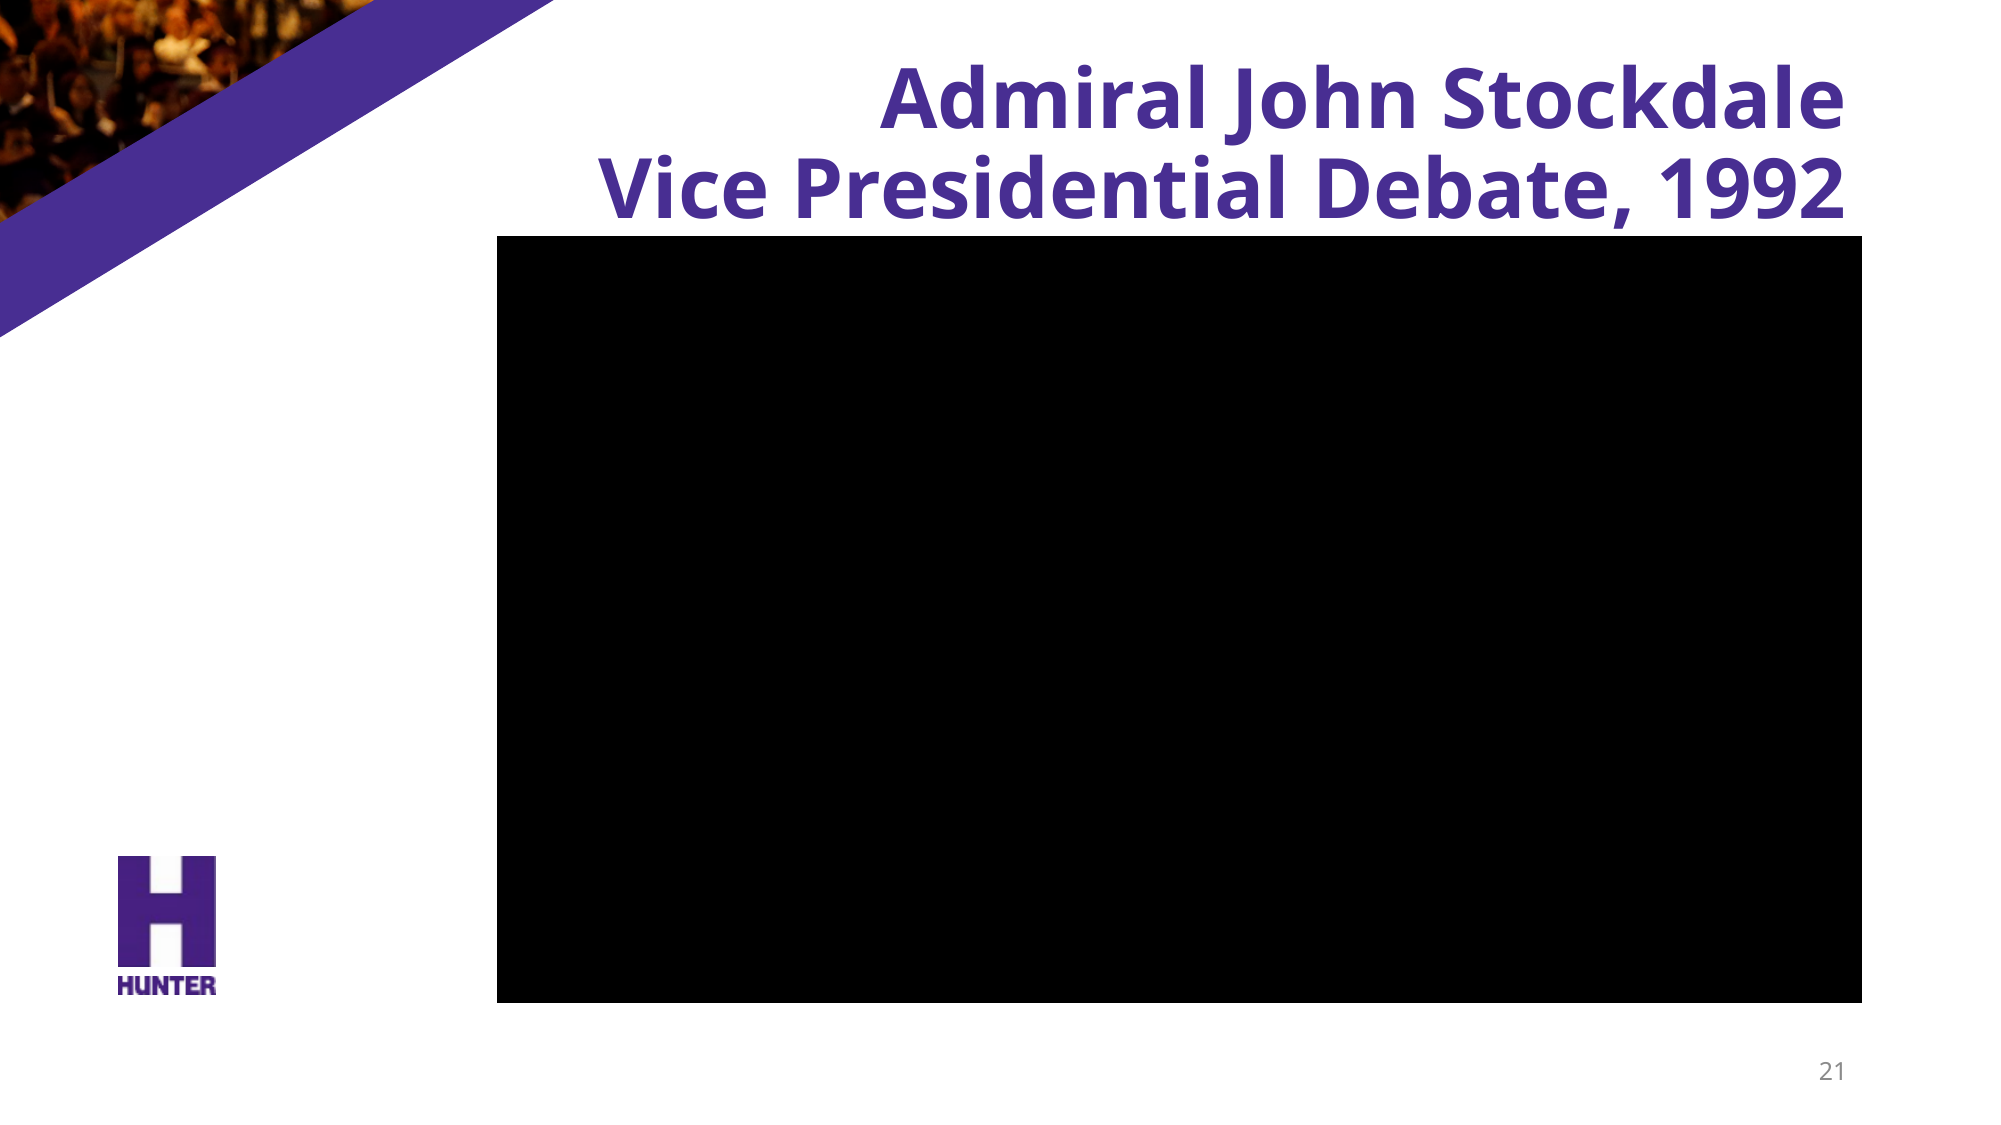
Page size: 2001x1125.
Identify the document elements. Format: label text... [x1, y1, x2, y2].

title Admiral John Stockdale Vice Presidential Debate, 1992 [137, 49, 1863, 161]
picture [118, 856, 216, 967]
picture [118, 976, 216, 995]
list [496, 235, 1863, 1004]
slide_number 21 [1412, 1042, 1863, 1103]
picture [0, 0, 372, 222]
